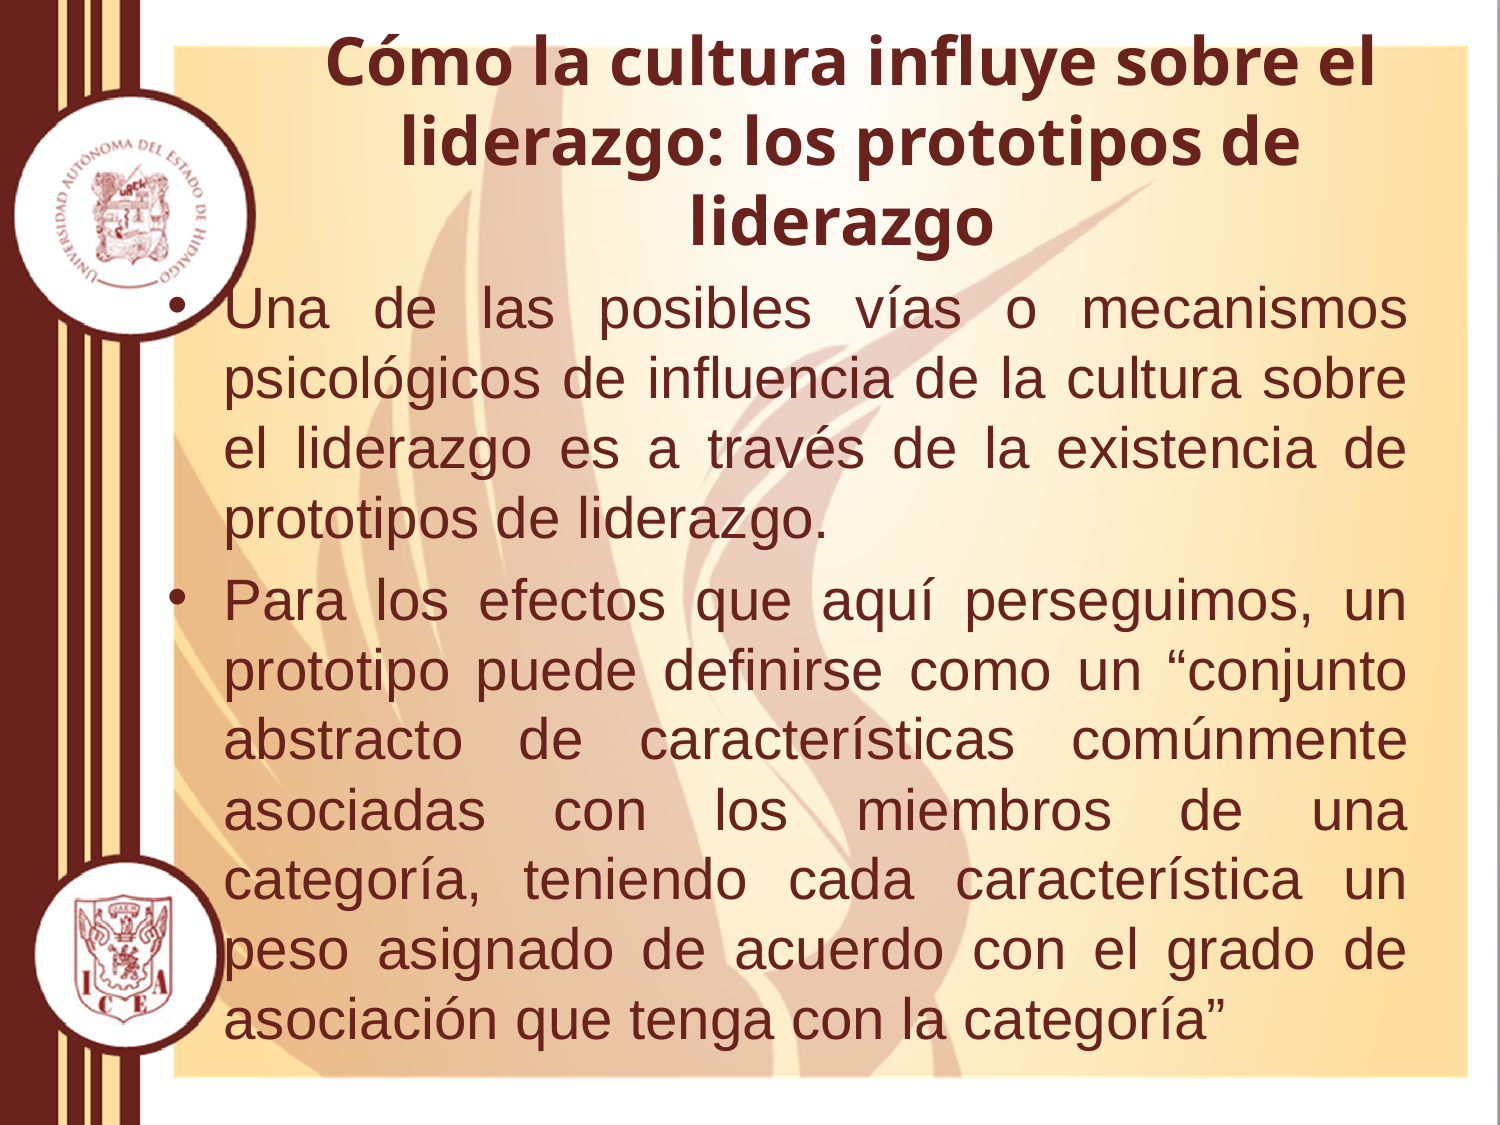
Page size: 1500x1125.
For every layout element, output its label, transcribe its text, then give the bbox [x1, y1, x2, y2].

title Cómo la cultura influye sobre el liderazgo: los prototipos de liderazgo [277, 45, 1425, 233]
picture [0, 0, 1500, 1125]
list Una de las posibles vías o mecanismos psicológicos de influencia de la cultura sobre el liderazgo es a través de la existencia de prototipos de liderazgo. Para los efectos que aquí perseguimos, un prototipo puede definirse como un “conjunto abstracto de características comúnmente asociadas con los miembros de una categoría, teniendo cada característica un peso asignado de acuerdo con el grado de asociación que tenga con la categoría” [152, 262, 1425, 1005]
